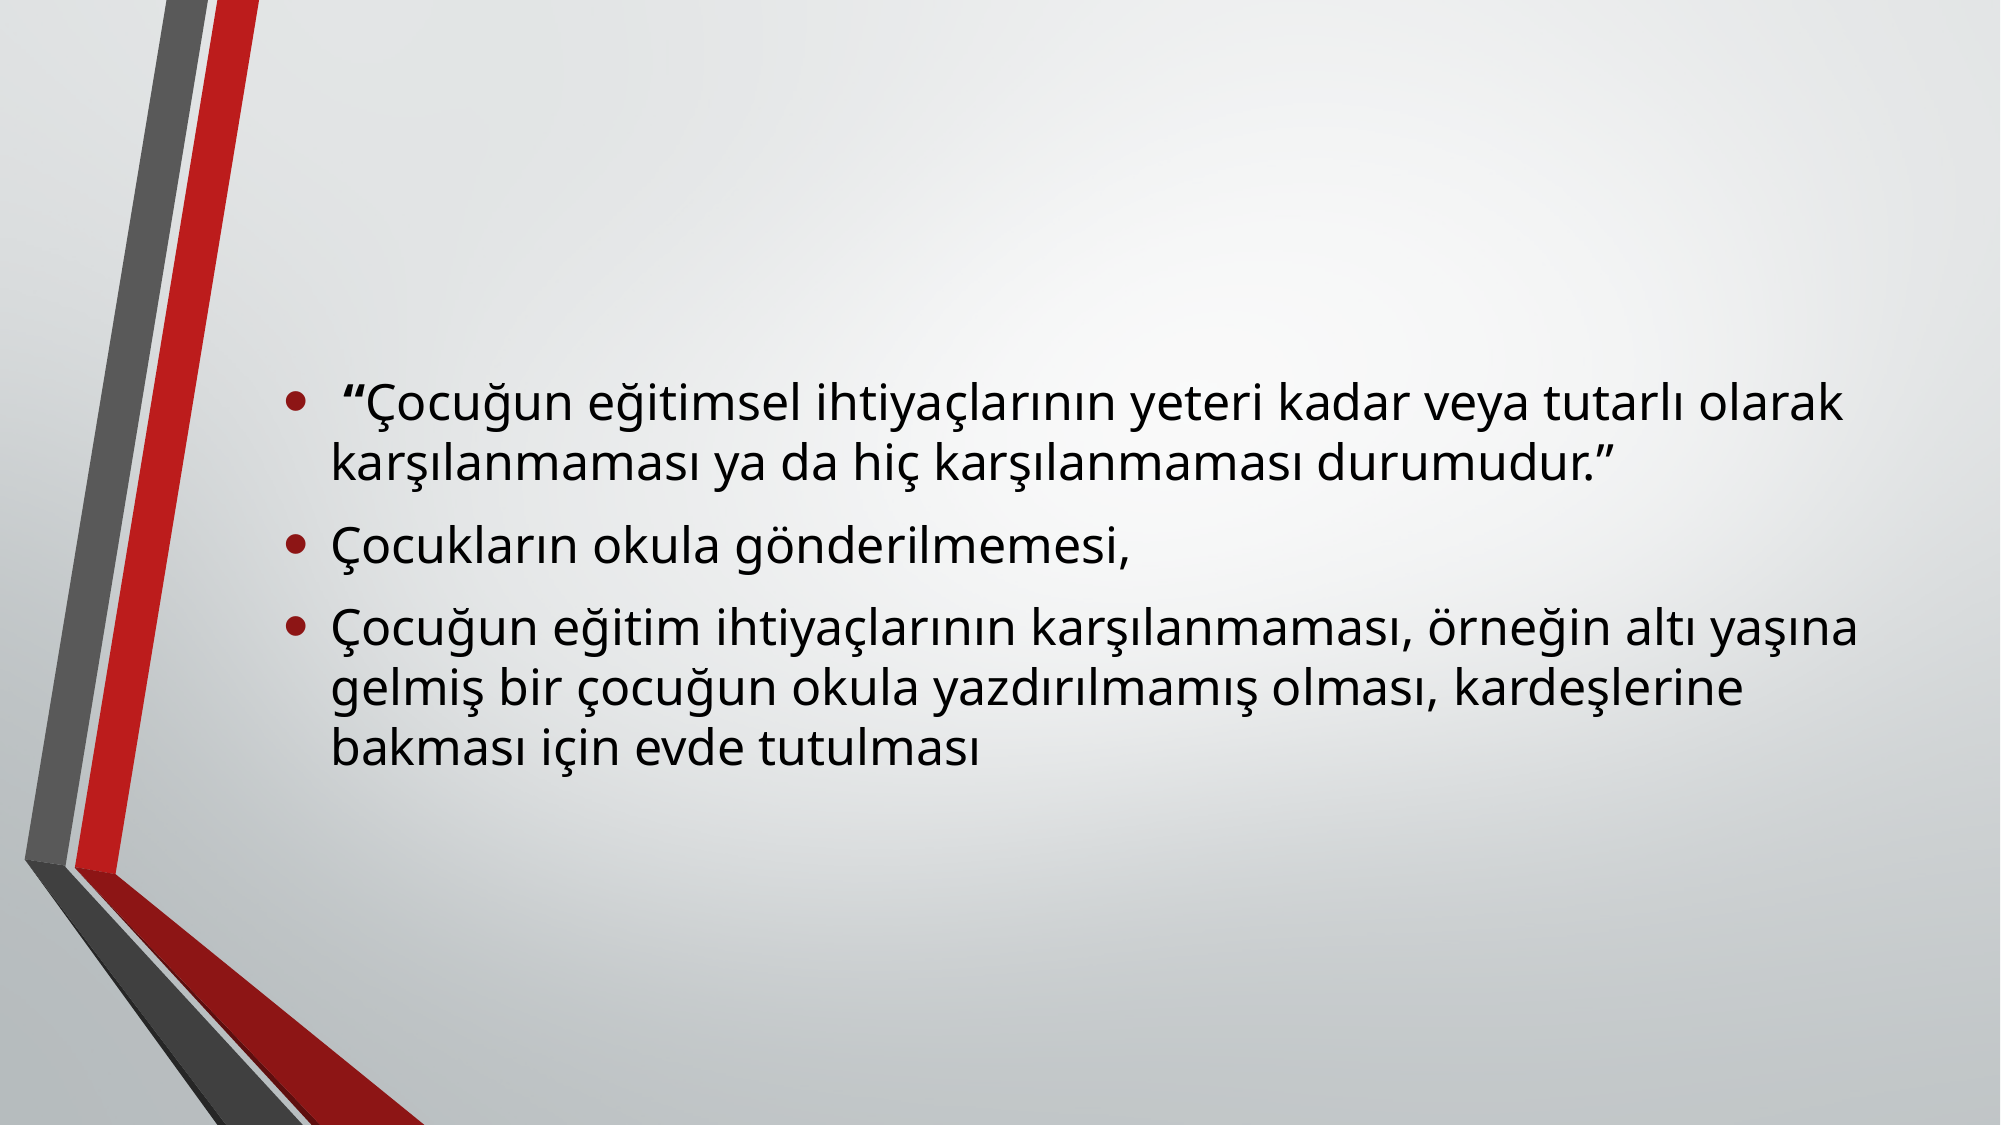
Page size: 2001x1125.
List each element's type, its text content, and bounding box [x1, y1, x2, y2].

list “Çocuğun eğitimsel ihtiyaçlarının yeteri kadar veya tutarlı olarak karşılanmaması ya da hiç karşılanmaması durumudur.” Çocukların okula gönderilmemesi, Çocuğun eğitim ihtiyaçlarının karşılanmaması, örneğin altı yaşına gelmiş bir çocuğun okula yazdırılmamış olması, kardeşlerine bakması için evde tutulması [268, 214, 1912, 933]
